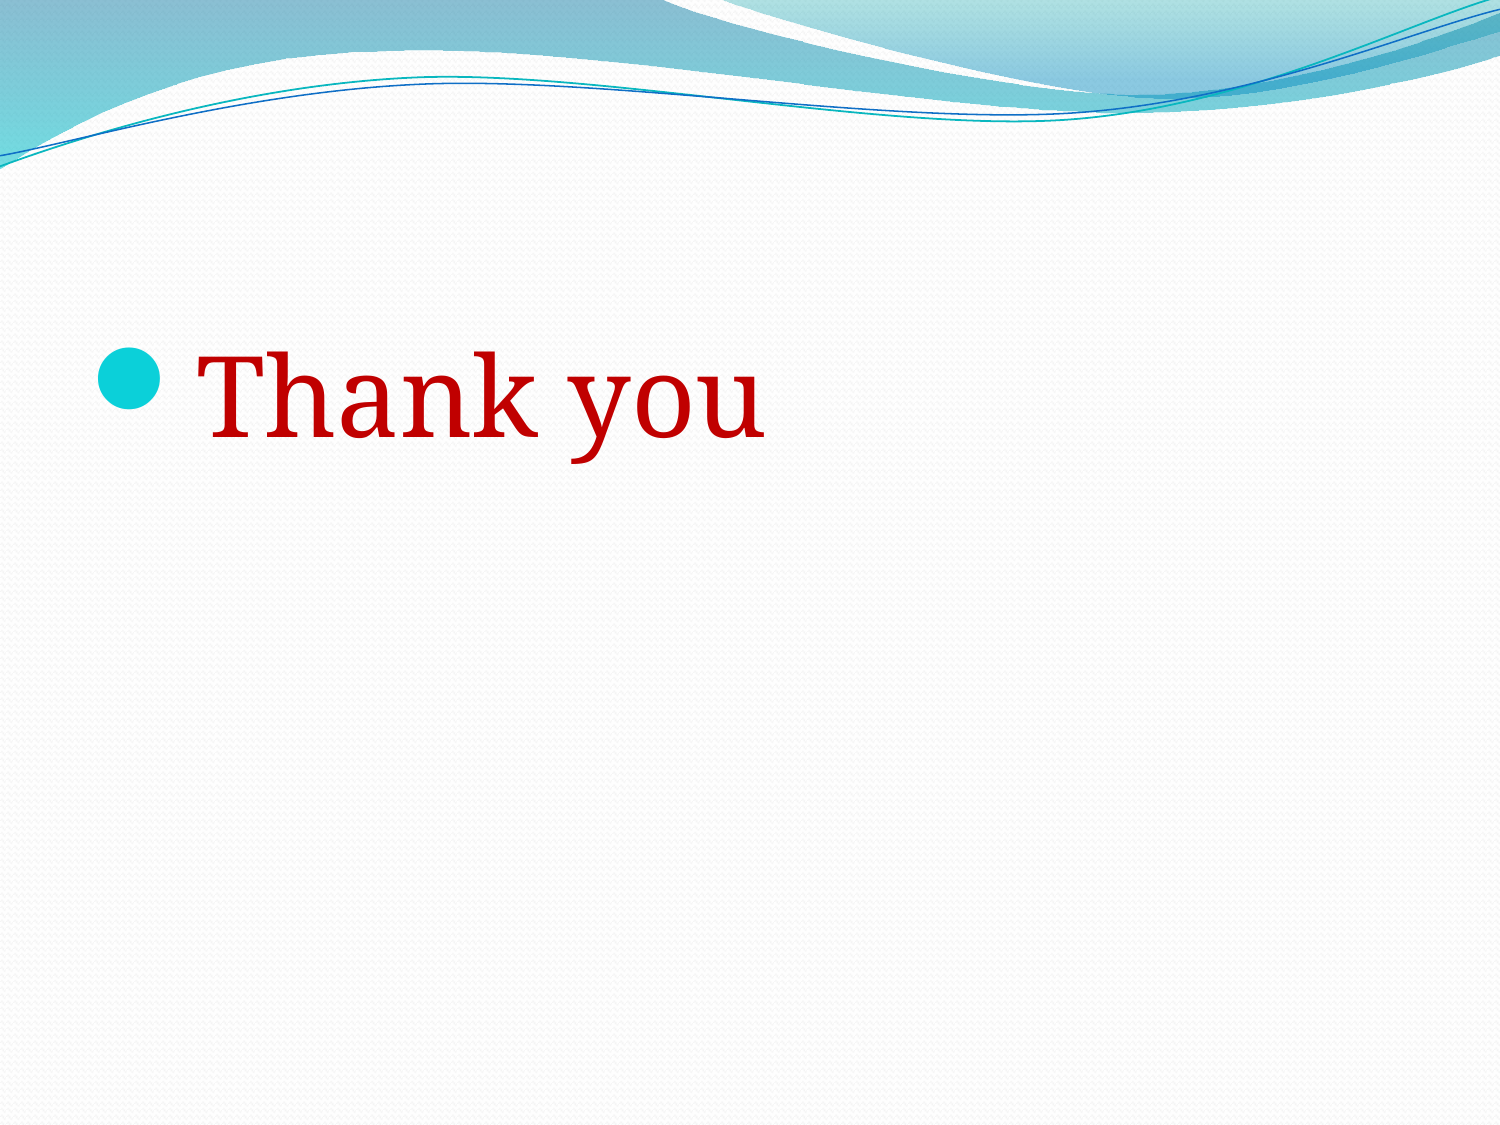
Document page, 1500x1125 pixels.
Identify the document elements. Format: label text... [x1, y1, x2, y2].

list Thank you [75, 317, 1425, 1038]
